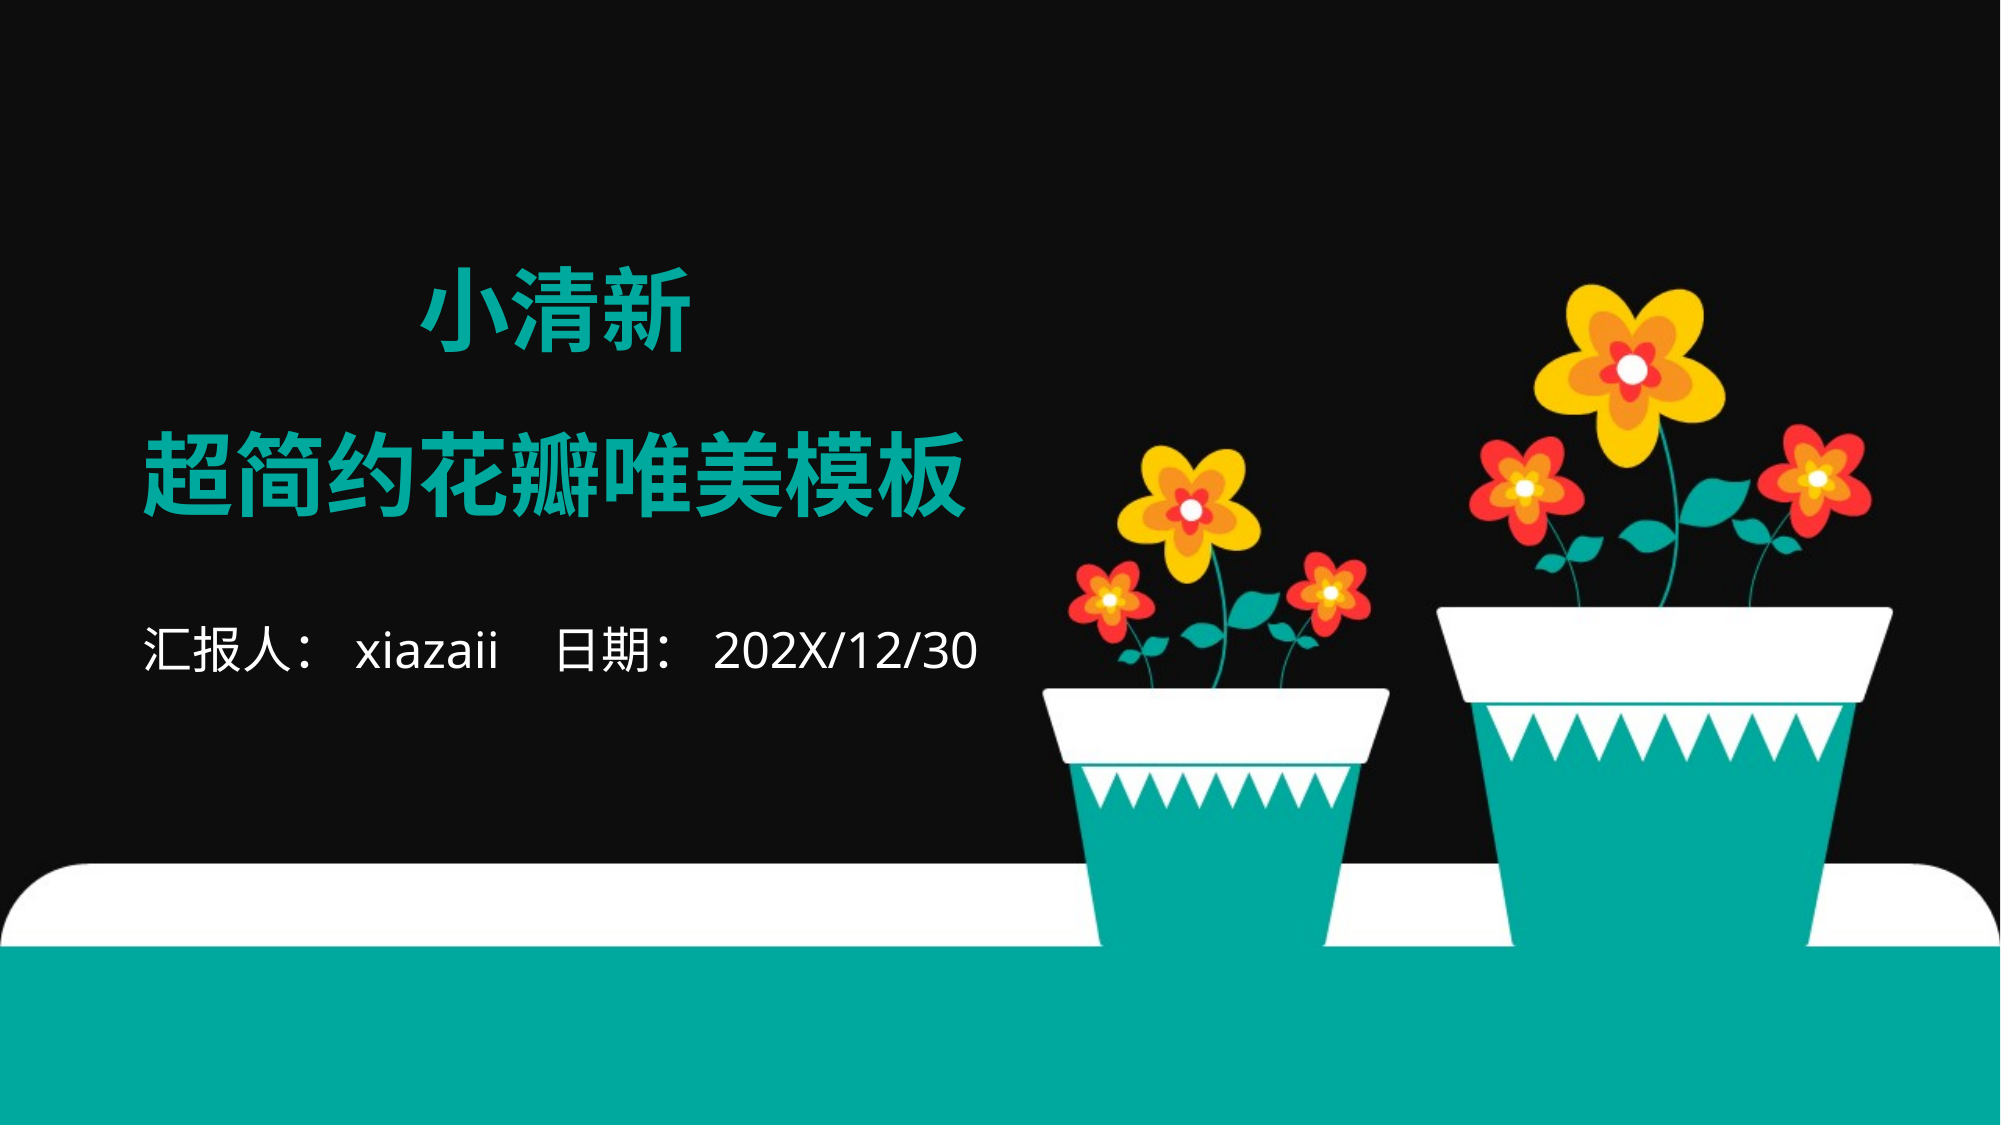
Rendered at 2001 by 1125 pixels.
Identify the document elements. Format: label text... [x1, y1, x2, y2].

title 小清新 超简约花瓣唯美模板 [46, 159, 1066, 567]
picture [0, 0, 2001, 1125]
subtitle 汇报人：xiazaii 日期：202X/12/30 [53, 581, 1069, 713]
